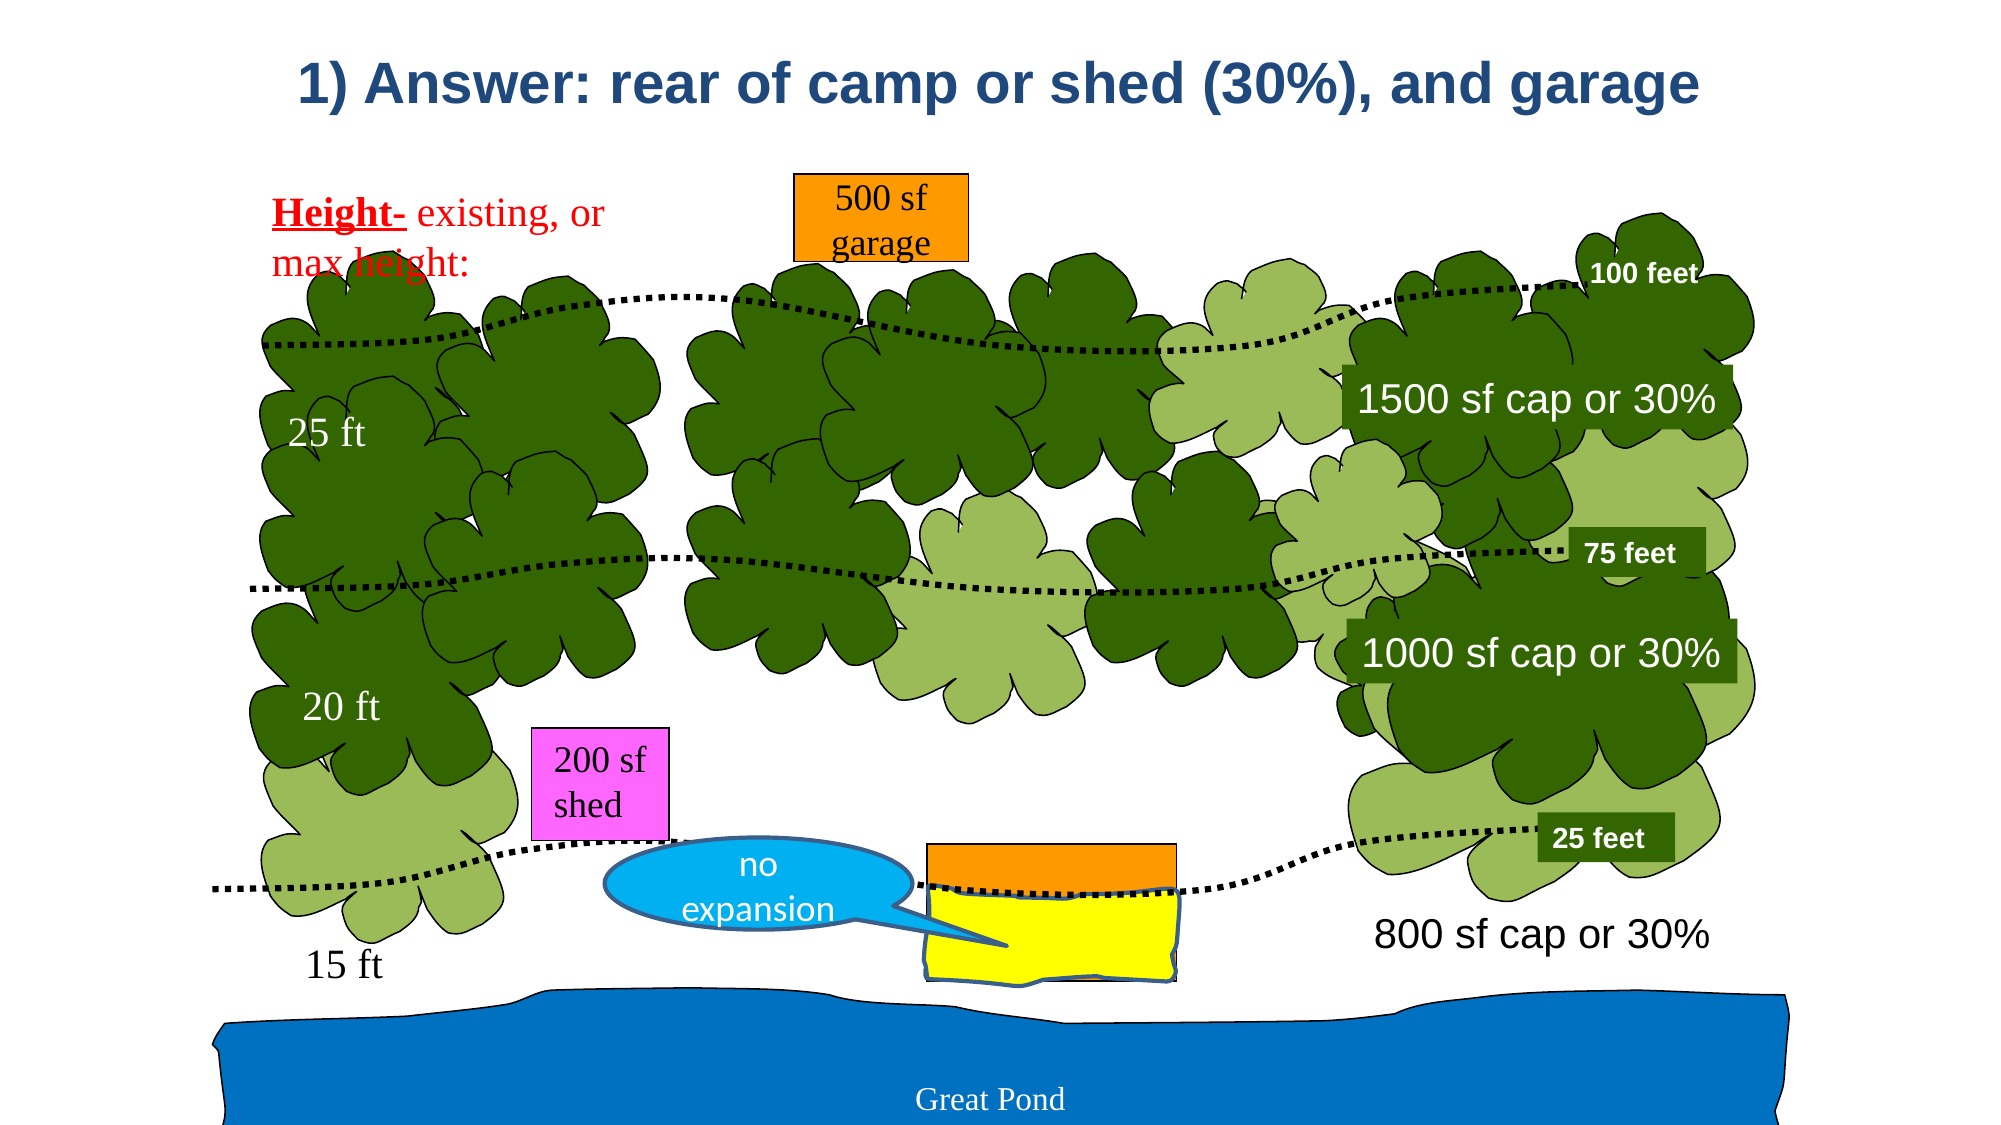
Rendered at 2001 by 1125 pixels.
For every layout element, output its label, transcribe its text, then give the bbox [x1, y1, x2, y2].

text_box 1000 sf cap or 30% [1346, 618, 1738, 684]
text_box [1362, 684, 1402, 755]
text_box [1350, 430, 1561, 487]
text_box 25 ft [273, 397, 646, 463]
text_box 15 ft [290, 929, 403, 995]
text_box [437, 330, 661, 416]
text_box [1465, 511, 1534, 553]
text_box [1204, 258, 1327, 302]
text_box [1601, 577, 1641, 587]
text_box [1009, 253, 1137, 311]
text_box [1602, 430, 1660, 449]
text_box [1334, 638, 1346, 675]
text_box [919, 491, 1084, 568]
text_box [347, 376, 422, 397]
text_box [1682, 430, 1725, 440]
text_box [576, 462, 648, 503]
text_box [424, 463, 648, 581]
text_box [482, 292, 601, 328]
text_box [1552, 430, 1585, 462]
text_box 500 sf garage [793, 173, 969, 262]
text_box [480, 463, 514, 481]
text_box 25 feet [1537, 812, 1676, 863]
text_box [1685, 640, 1755, 746]
text_box [905, 556, 927, 569]
text_box 1) Answer: rear of camp or shed (30%), and garage [249, 37, 1750, 123]
text_box 1500 sf cap or 30% [1342, 364, 1734, 430]
text_box [734, 263, 860, 318]
text_box [684, 319, 877, 476]
text_box [1254, 500, 1276, 516]
text_box [1149, 311, 1366, 458]
text_box [1542, 280, 1574, 286]
text_box [262, 285, 1574, 352]
text_box 75 feet [1568, 527, 1707, 577]
text_box [1387, 684, 1707, 804]
text_box [1416, 541, 1443, 554]
text_box [1012, 349, 1182, 489]
text_box [1426, 555, 1472, 578]
text_box [894, 828, 1537, 895]
text_box [259, 449, 483, 587]
text_box no expansion [602, 835, 1009, 949]
text_box 200 sf shed [539, 727, 662, 833]
text_box [921, 886, 1182, 989]
text_box Great Pond [900, 1069, 1081, 1125]
text_box [332, 587, 396, 612]
text_box [1356, 829, 1579, 899]
text_box 800 sf camp [926, 843, 1177, 856]
text_box [304, 573, 334, 587]
text_box [1279, 557, 1430, 606]
text_box [867, 269, 993, 317]
text_box Height- existing, or max height: [257, 177, 630, 292]
text_box [212, 987, 1790, 1125]
text_box [212, 841, 675, 890]
text_box [249, 586, 500, 796]
text_box [1579, 213, 1698, 246]
text_box [1087, 451, 1295, 564]
text_box [1270, 439, 1443, 558]
text_box [687, 438, 911, 571]
text_box [422, 578, 644, 687]
text_box [408, 584, 455, 602]
text_box [1349, 289, 1573, 364]
text_box [249, 550, 1568, 593]
text_box [873, 580, 1096, 724]
text_box [684, 572, 898, 674]
text_box [259, 336, 483, 450]
text_box 800 sf cap or 30% [1359, 899, 1750, 964]
text_box [1337, 684, 1376, 737]
text_box [267, 877, 504, 934]
text_box [1528, 426, 1748, 574]
text_box [1734, 384, 1742, 422]
text_box [1402, 447, 1573, 549]
text_box [398, 573, 406, 584]
text_box [1348, 742, 1721, 878]
text_box [1530, 286, 1754, 364]
text_box [531, 728, 670, 841]
text_box [1393, 552, 1730, 618]
text_box [1395, 251, 1518, 293]
text_box 100 feet [1574, 246, 1738, 297]
text_box [1276, 579, 1393, 686]
text_box 20 ft [287, 671, 400, 737]
text_box [261, 750, 518, 886]
text_box [262, 292, 475, 345]
text_box [1366, 596, 1398, 618]
text_box [859, 467, 894, 490]
text_box [1084, 584, 1298, 687]
text_box [820, 324, 1046, 505]
